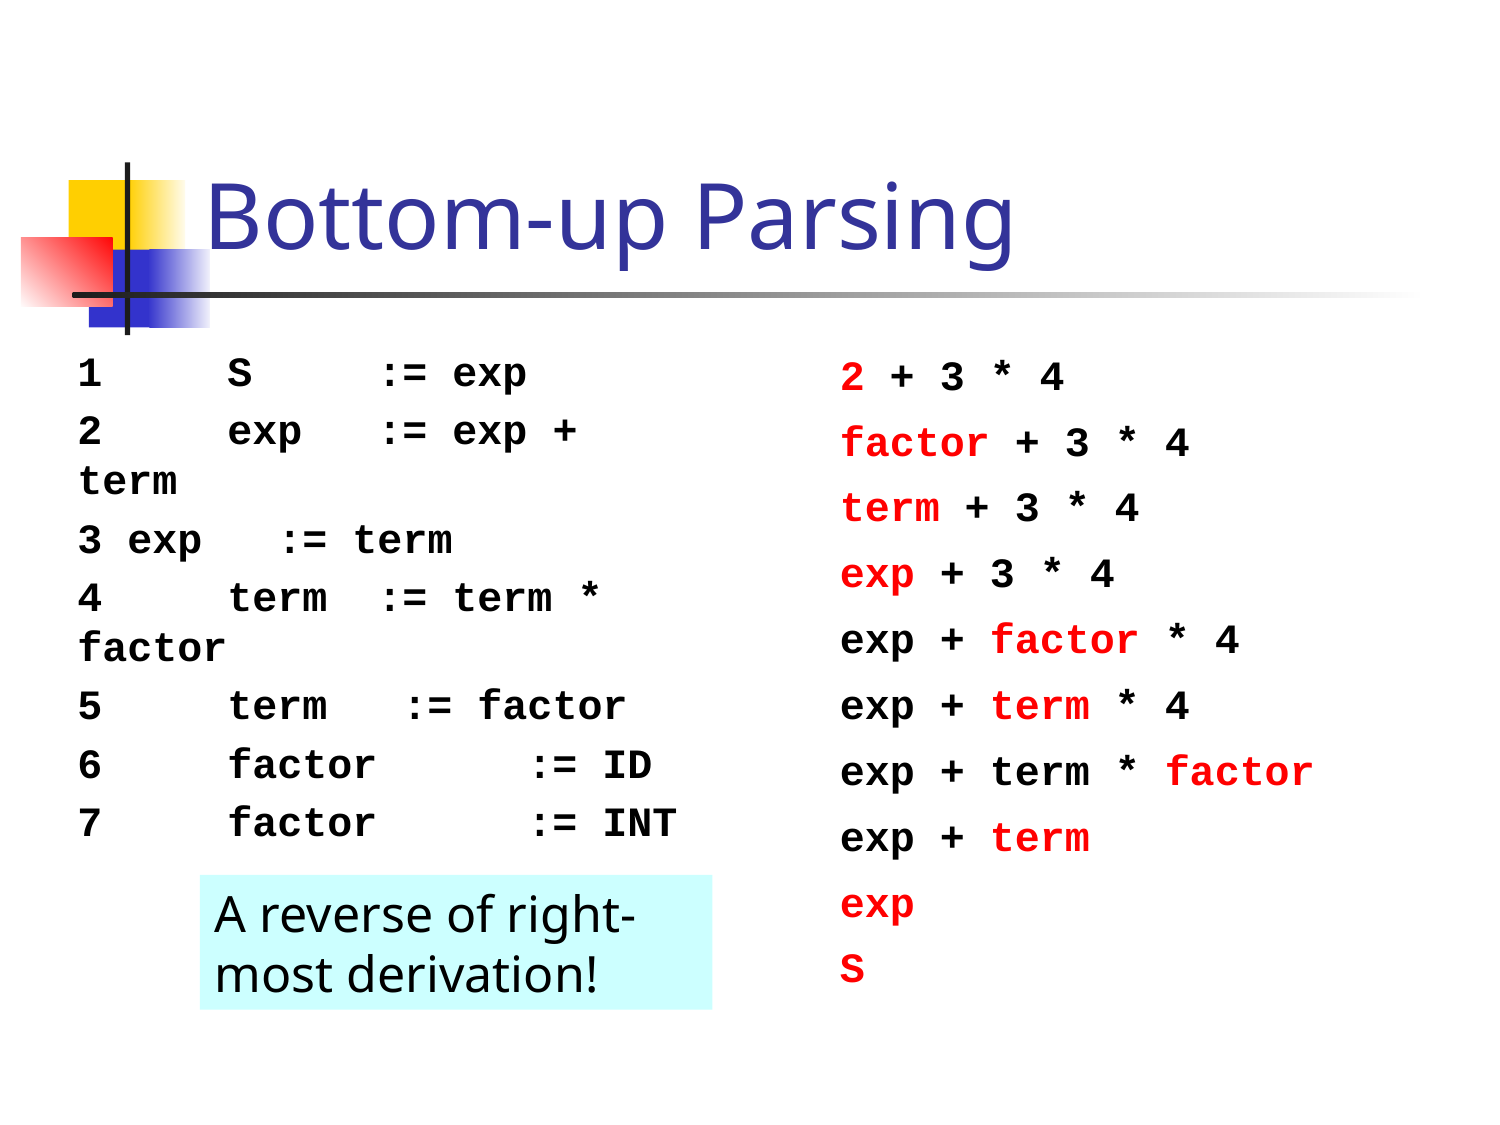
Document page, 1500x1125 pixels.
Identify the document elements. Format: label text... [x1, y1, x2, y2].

text_box A reverse of right-most derivation! [199, 874, 713, 1010]
text_box 2 + 3 * 4 factor + 3 * 4 term + 3 * 4 exp + 3 * 4 exp + factor * 4 exp + term * 4 exp + term * factor exp + term exp S [825, 346, 1450, 1000]
title Bottom-up Parsing [188, 35, 1468, 275]
list 1 S := exp 2 exp := exp + term 3 exp := term 4 term := term * factor 5 term := factor 6 factor := ID 7 factor := INT [62, 337, 713, 988]
